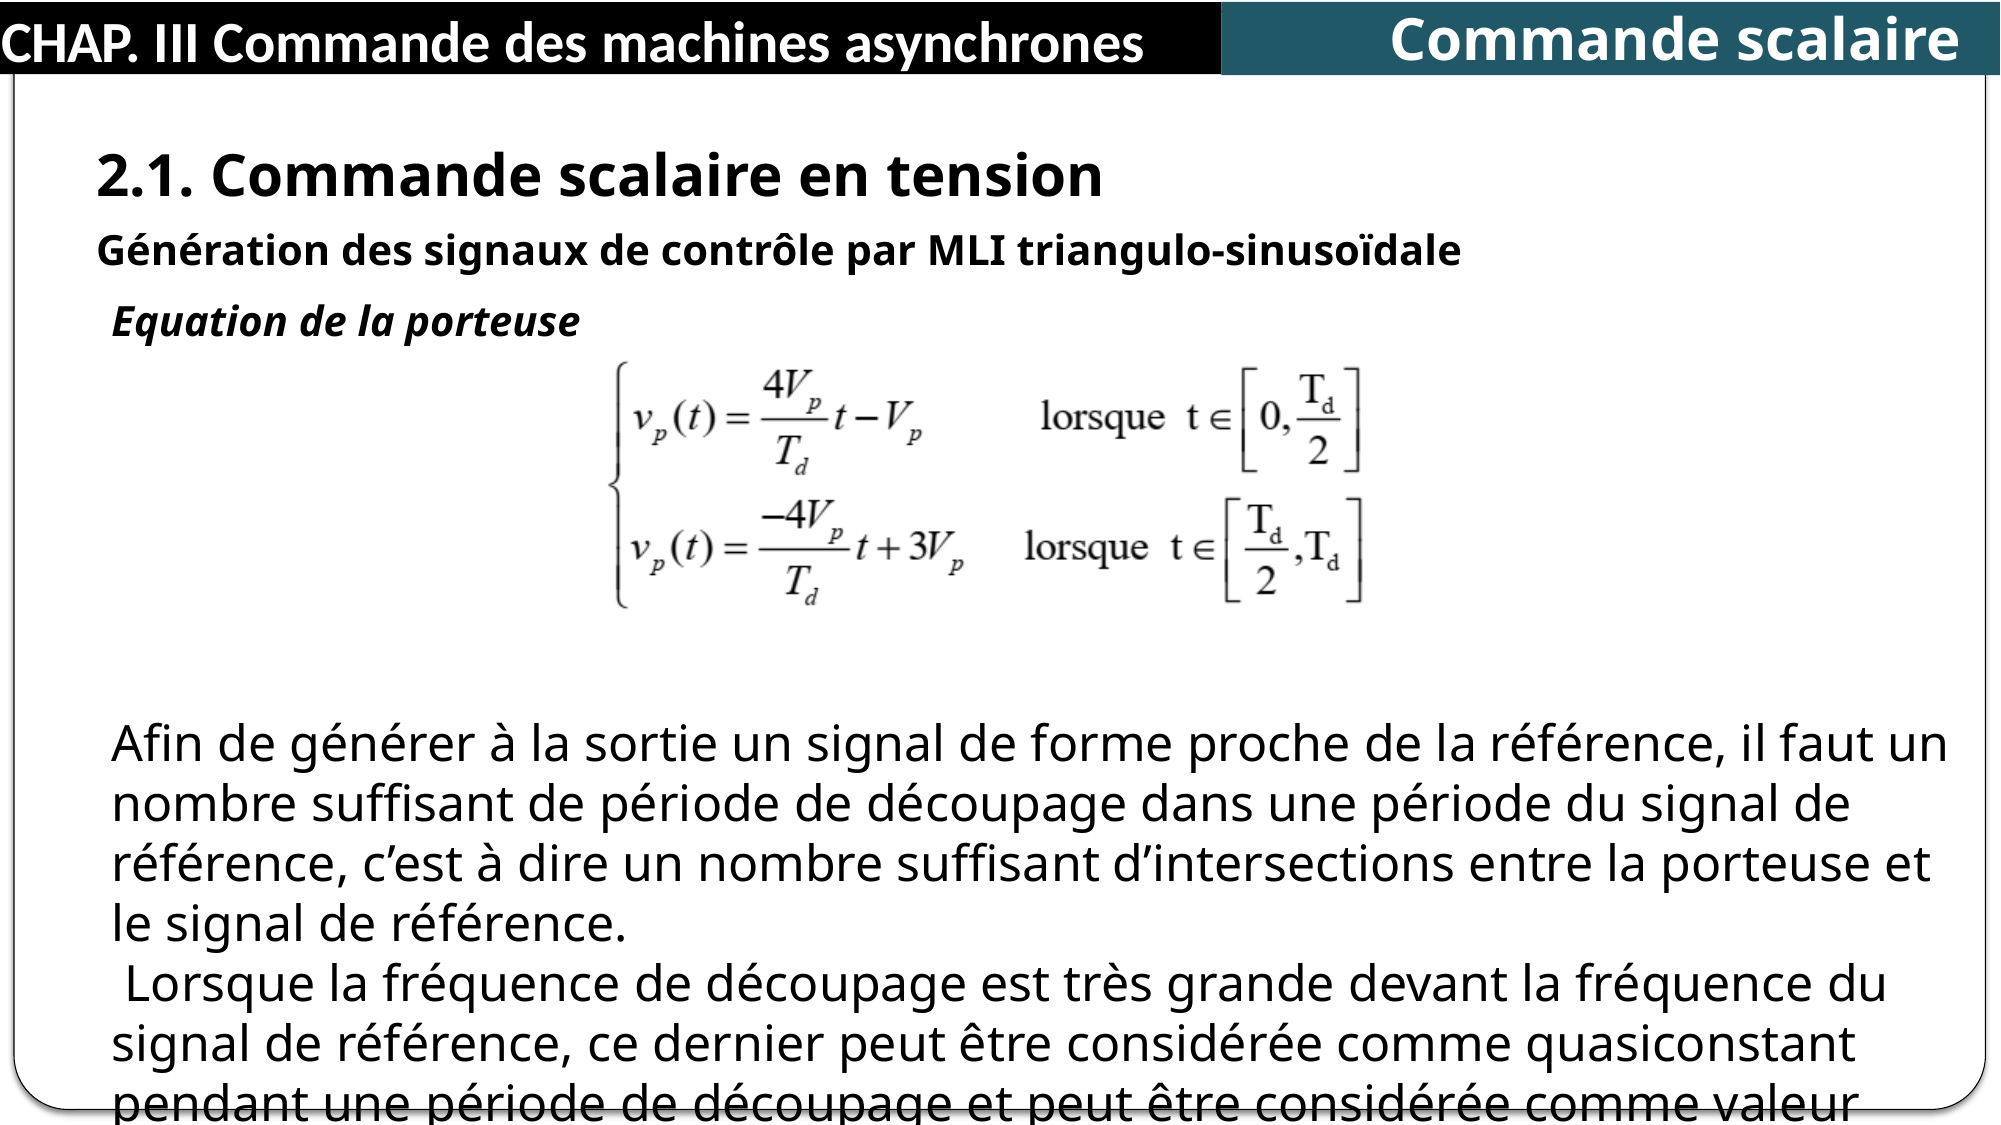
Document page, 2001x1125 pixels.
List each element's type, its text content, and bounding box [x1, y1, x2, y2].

text_box Génération des signaux de contrôle par MLI triangulo-sinusoïdale [81, 216, 1496, 281]
text_box Equation de la porteuse [96, 287, 1097, 403]
picture [596, 345, 1401, 632]
text_box Afin de générer à la sortie un signal de forme proche de la référence, il faut un nombre suffisant de période de découpage dans une période du signal de référence, c’est à dire un nombre suffisant d’intersections entre la porteuse et le signal de référence. Lorsque la fréquence de découpage est très grande devant la fréquence du signal de référence, ce dernier peut être considérée comme quasiconstant pendant une période de découpage et peut être considérée comme valeur moyenne. [96, 704, 1978, 1125]
text_box CHAP. III Commande des machines asynchrones [0, 2, 1221, 75]
text_box Commande scalaire [1221, 1, 2000, 76]
text_box 2.1. Commande scalaire en tension [81, 130, 1978, 216]
